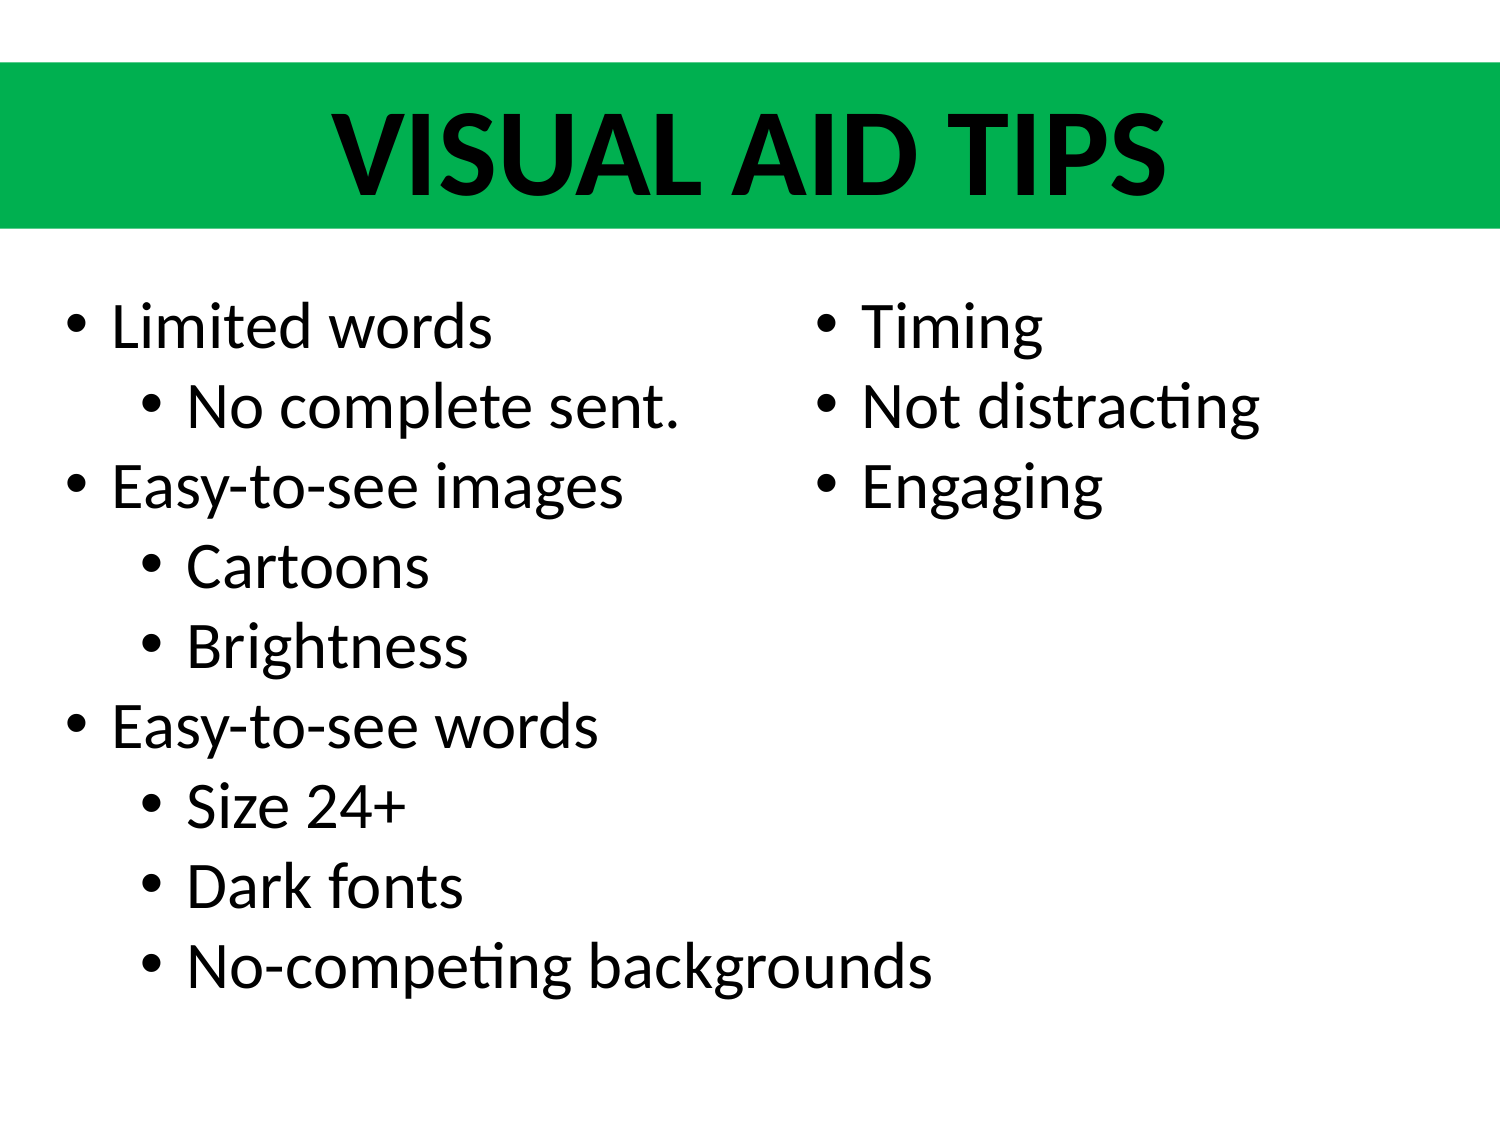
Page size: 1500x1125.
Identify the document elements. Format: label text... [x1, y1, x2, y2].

text_box Timing Not distracting Engaging [799, 274, 1463, 655]
text_box Limited words No complete sent. Easy-to-see images Cartoons Brightness Easy-to-see words Size 24+ Dark fonts No-competing backgrounds [49, 274, 950, 1055]
title VISUAL AID TIPS [0, 62, 1500, 229]
